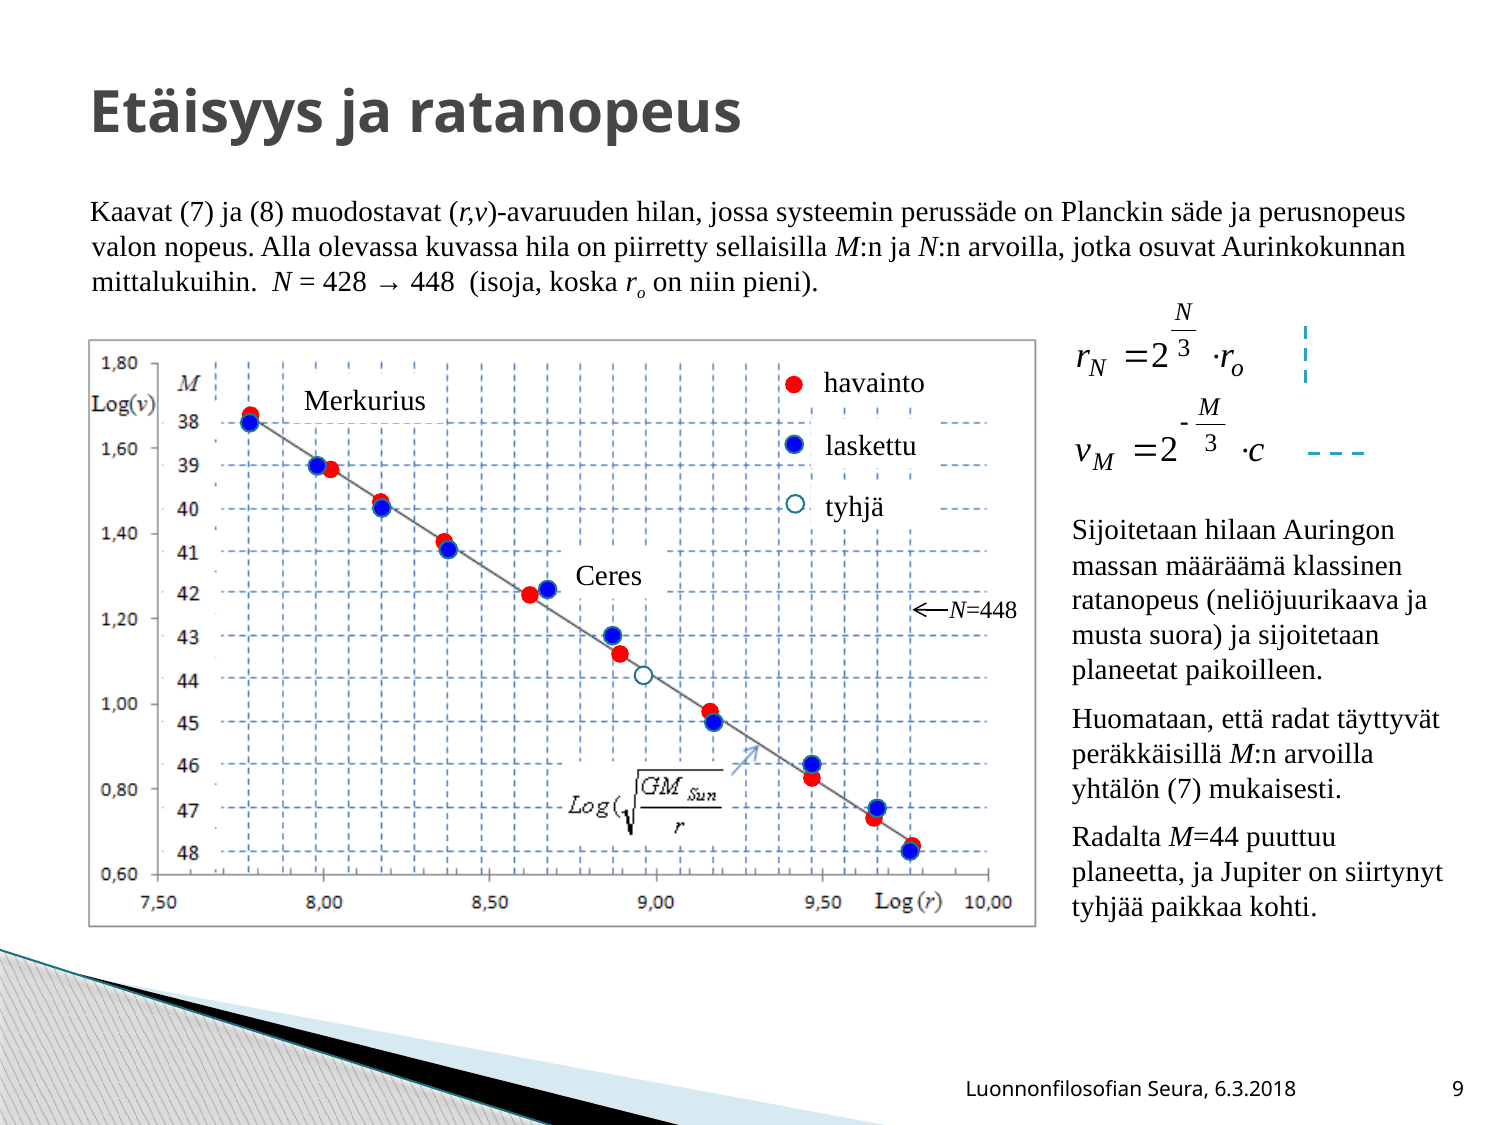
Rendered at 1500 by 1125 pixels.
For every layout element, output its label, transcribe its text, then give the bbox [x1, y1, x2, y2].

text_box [240, 413, 940, 861]
text_box Huomataan, että radat täyttyvät peräkkäisillä M:n arvoilla yhtälön (7) mukaisesti. Radalta M=44 puuttuu planeetta, ja Jupiter on siirtynyt tyhjää paikkaa kohti. [1057, 692, 1459, 930]
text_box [1068, 385, 1273, 481]
title Etäisyys ja ratanopeus [75, 45, 1425, 173]
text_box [241, 355, 963, 856]
slide_number 9 [1418, 1051, 1479, 1112]
text_box Sijoitetaan hilaan Auringon massan määräämä klassinen ratanopeus (neliöjuurikaava ja musta suora) ja sijoitetaan planeetat paikoilleen. [1057, 503, 1459, 692]
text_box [1068, 290, 1251, 385]
picture [76, 337, 1038, 929]
footer Luonnonfilosofian Seura, 6.3.2018 [950, 1051, 1412, 1112]
list Kaavat (7) ja (8) muodostavat (r,v)-avaruuden hilan, jossa systeemin perussäde on Planckin säde ja perusnopeus valon nopeus. Alla olevassa kuvassa hila on piirretty sellaisilla M:n ja N:n arvoilla, jotka osuvat Aurinkokunnan mittalukuihin. N = 428 → 448 (isoja, koska ro on niin pieni). [75, 184, 1425, 966]
